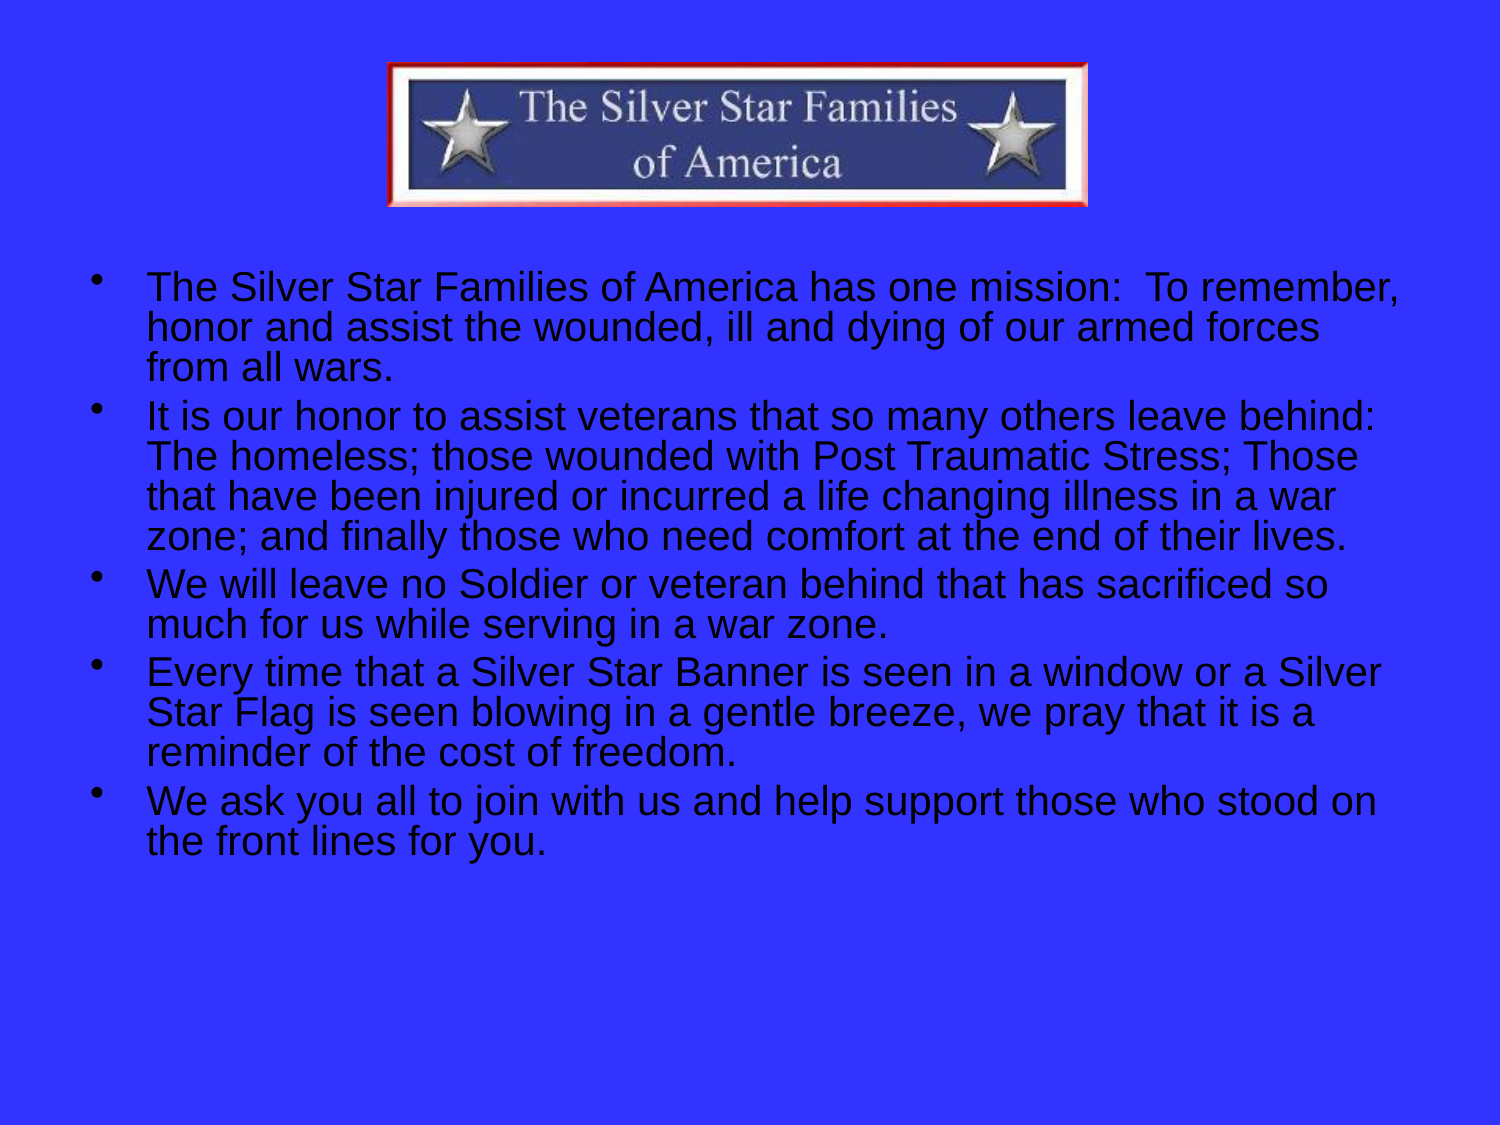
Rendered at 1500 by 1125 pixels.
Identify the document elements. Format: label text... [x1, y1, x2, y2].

picture [387, 62, 1088, 207]
list The Silver Star Families of America has one mission: To remember, honor and assist the wounded, ill and dying of our armed forces from all wars. It is our honor to assist veterans that so many others leave behind: The homeless; those wounded with Post Traumatic Stress; Those that have been injured or incurred a life changing illness in a war zone; and finally those who need comfort at the end of their lives. We will leave no Soldier or veteran behind that has sacrificed so much for us while serving in a war zone. Every time that a Silver Star Banner is seen in a window or a Silver Star Flag is seen blowing in a gentle breeze, we pray that it is a reminder of the cost of freedom. We ask you all to join with us and help support those who stood on the front lines for you. [74, 262, 1426, 1006]
